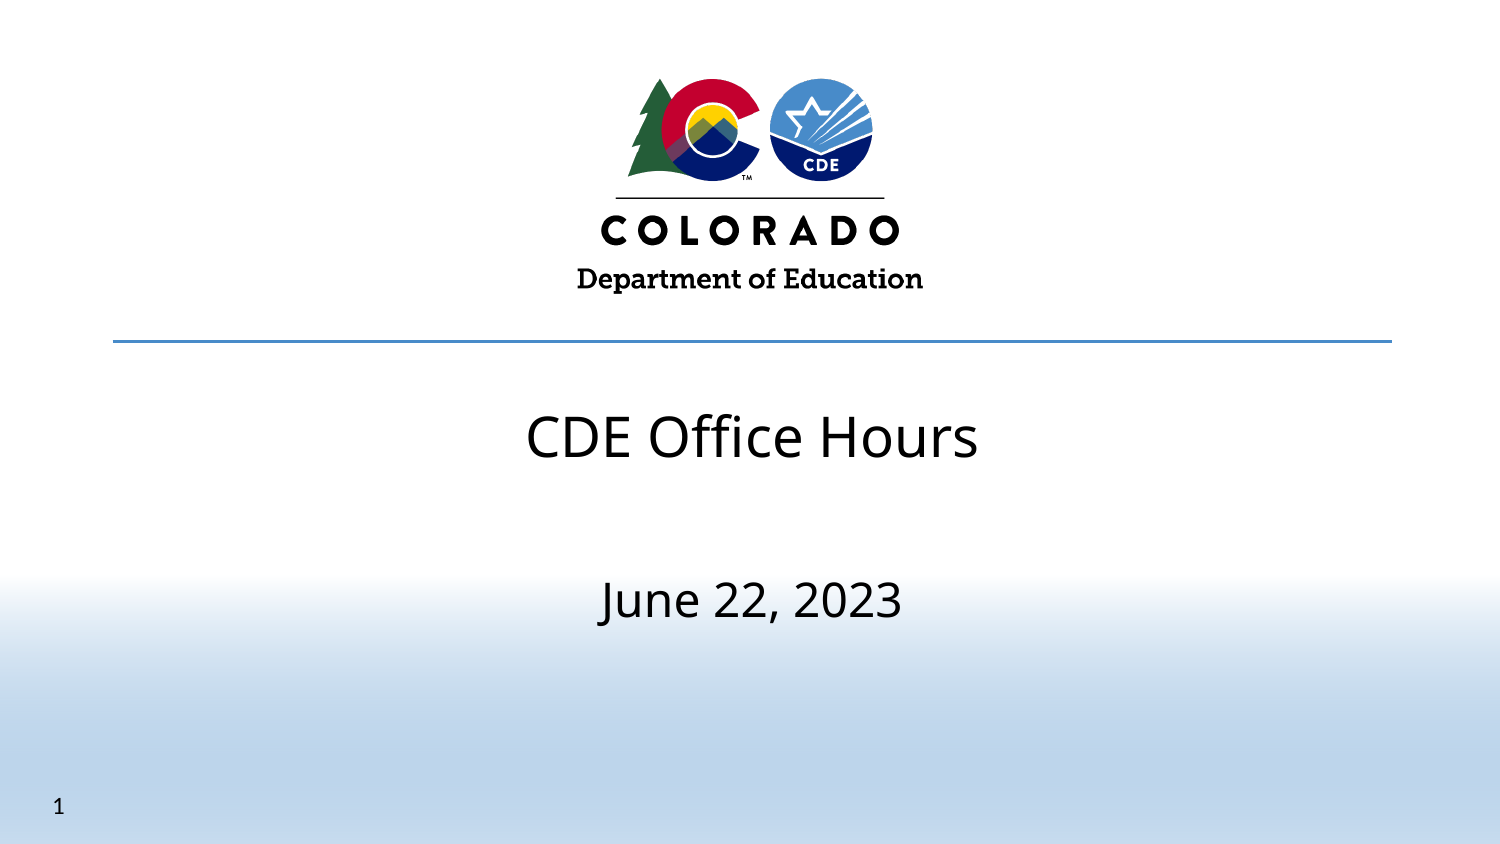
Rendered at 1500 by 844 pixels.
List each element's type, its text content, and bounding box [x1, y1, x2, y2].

subtitle June 22, 2023 [112, 575, 1393, 647]
slide_number 1 [40, 782, 379, 827]
title CDE Office Hours [112, 408, 1393, 529]
picture [576, 77, 924, 295]
